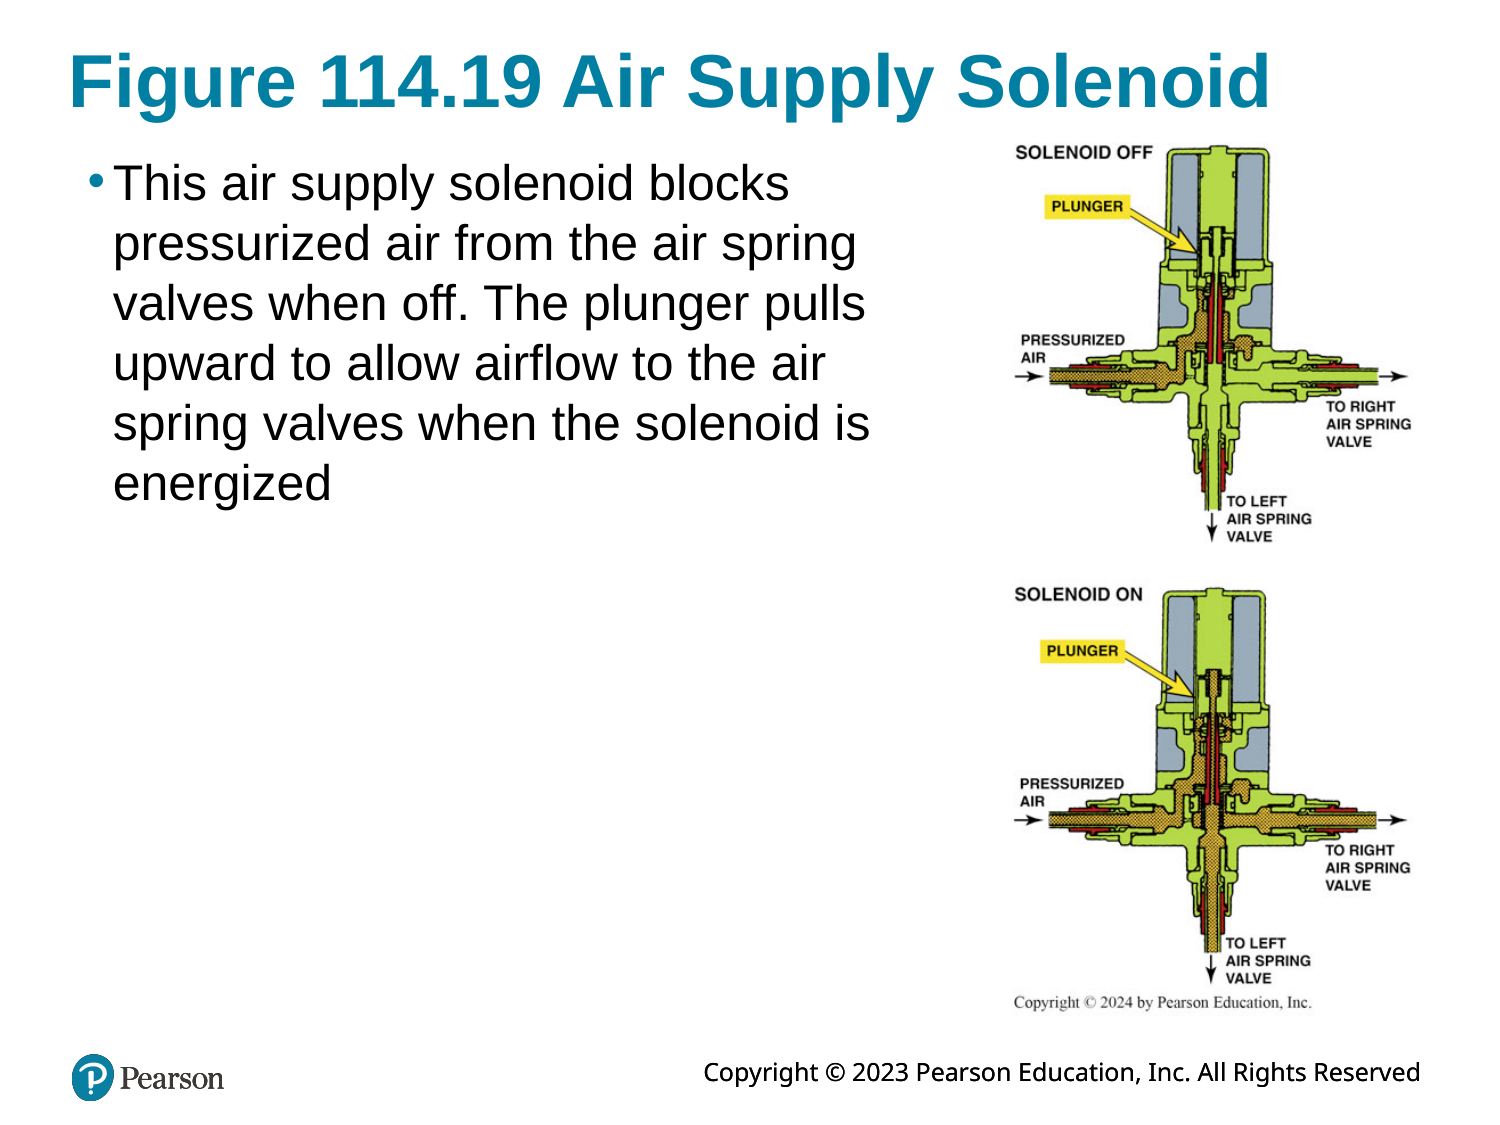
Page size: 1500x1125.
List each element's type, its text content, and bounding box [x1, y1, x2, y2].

picture [80, 1063, 106, 1088]
picture [72, 1088, 83, 1101]
picture [98, 1054, 224, 1101]
title Figure 114.19 Air Supply Solenoid [68, 24, 1418, 131]
list This air supply solenoid blocks pressurized air from the air spring valves when off. The plunger pulls upward to allow airflow to the air spring valves when the solenoid is energized [70, 142, 894, 824]
picture [72, 1054, 87, 1070]
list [1013, 142, 1414, 1016]
